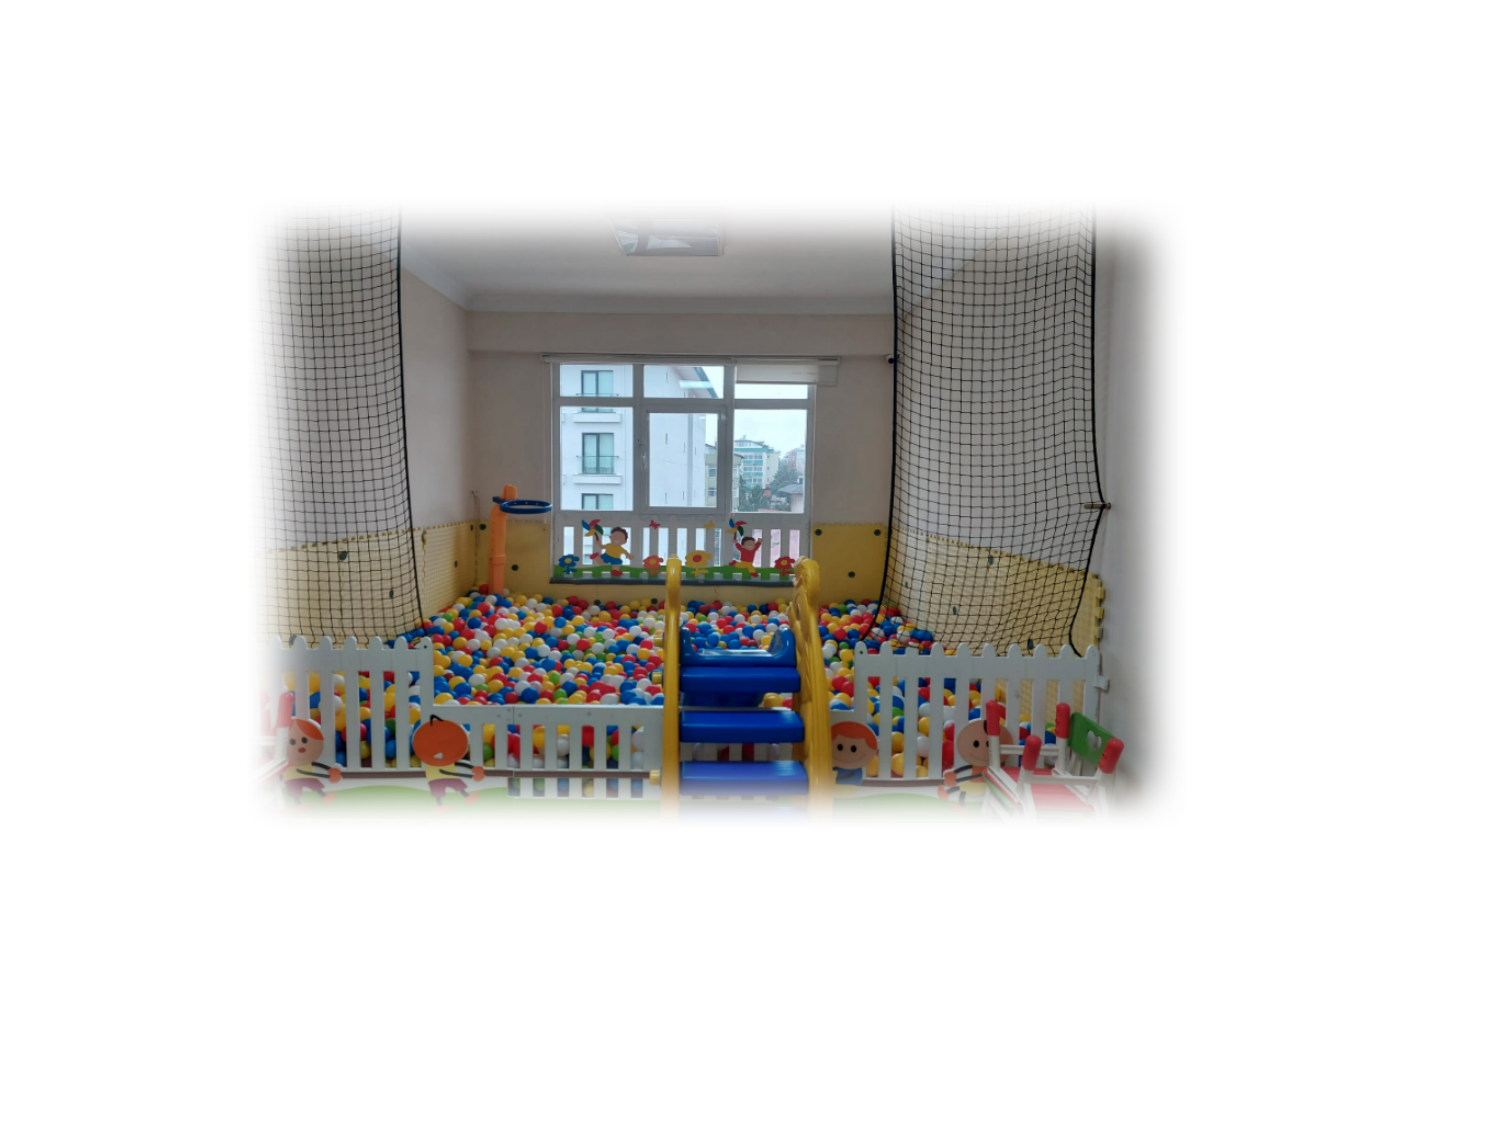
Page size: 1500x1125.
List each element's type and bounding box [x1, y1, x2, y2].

picture [244, 195, 1191, 832]
